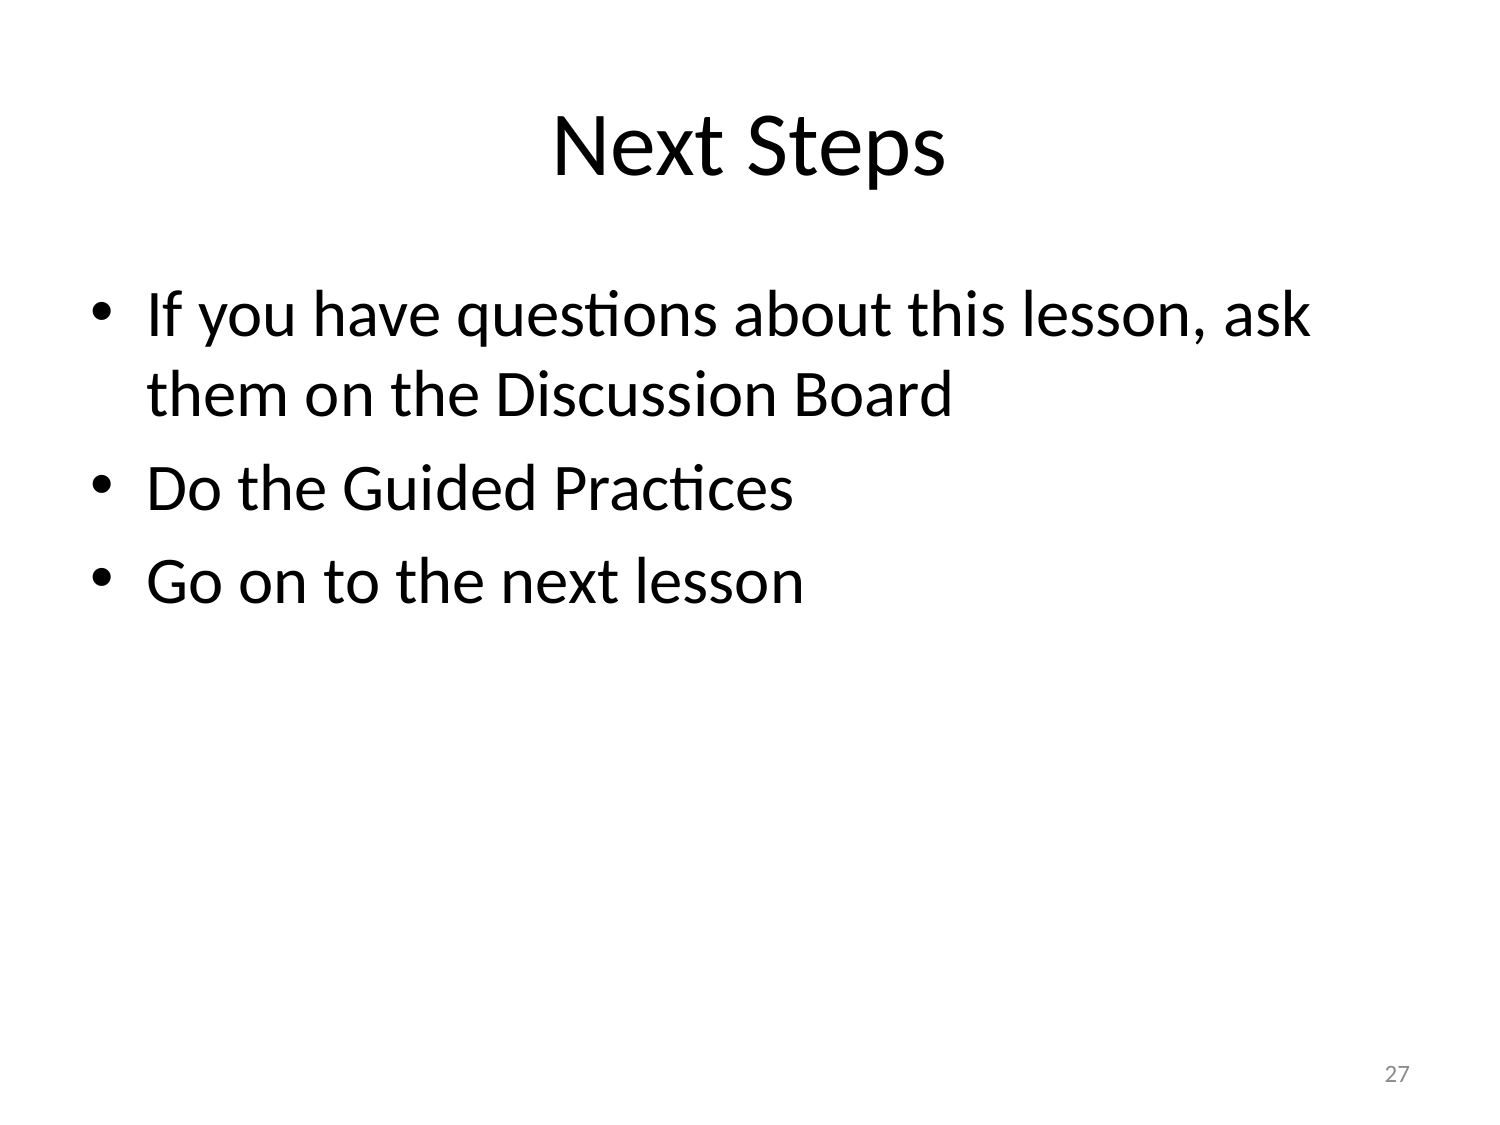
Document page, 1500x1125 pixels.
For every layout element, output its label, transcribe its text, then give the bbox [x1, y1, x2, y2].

title Next Steps [75, 45, 1425, 233]
list If you have questions about this lesson, ask them on the Discussion Board Do the Guided Practices Go on to the next lesson [75, 262, 1425, 1005]
slide_number 27 [1074, 1042, 1425, 1103]
